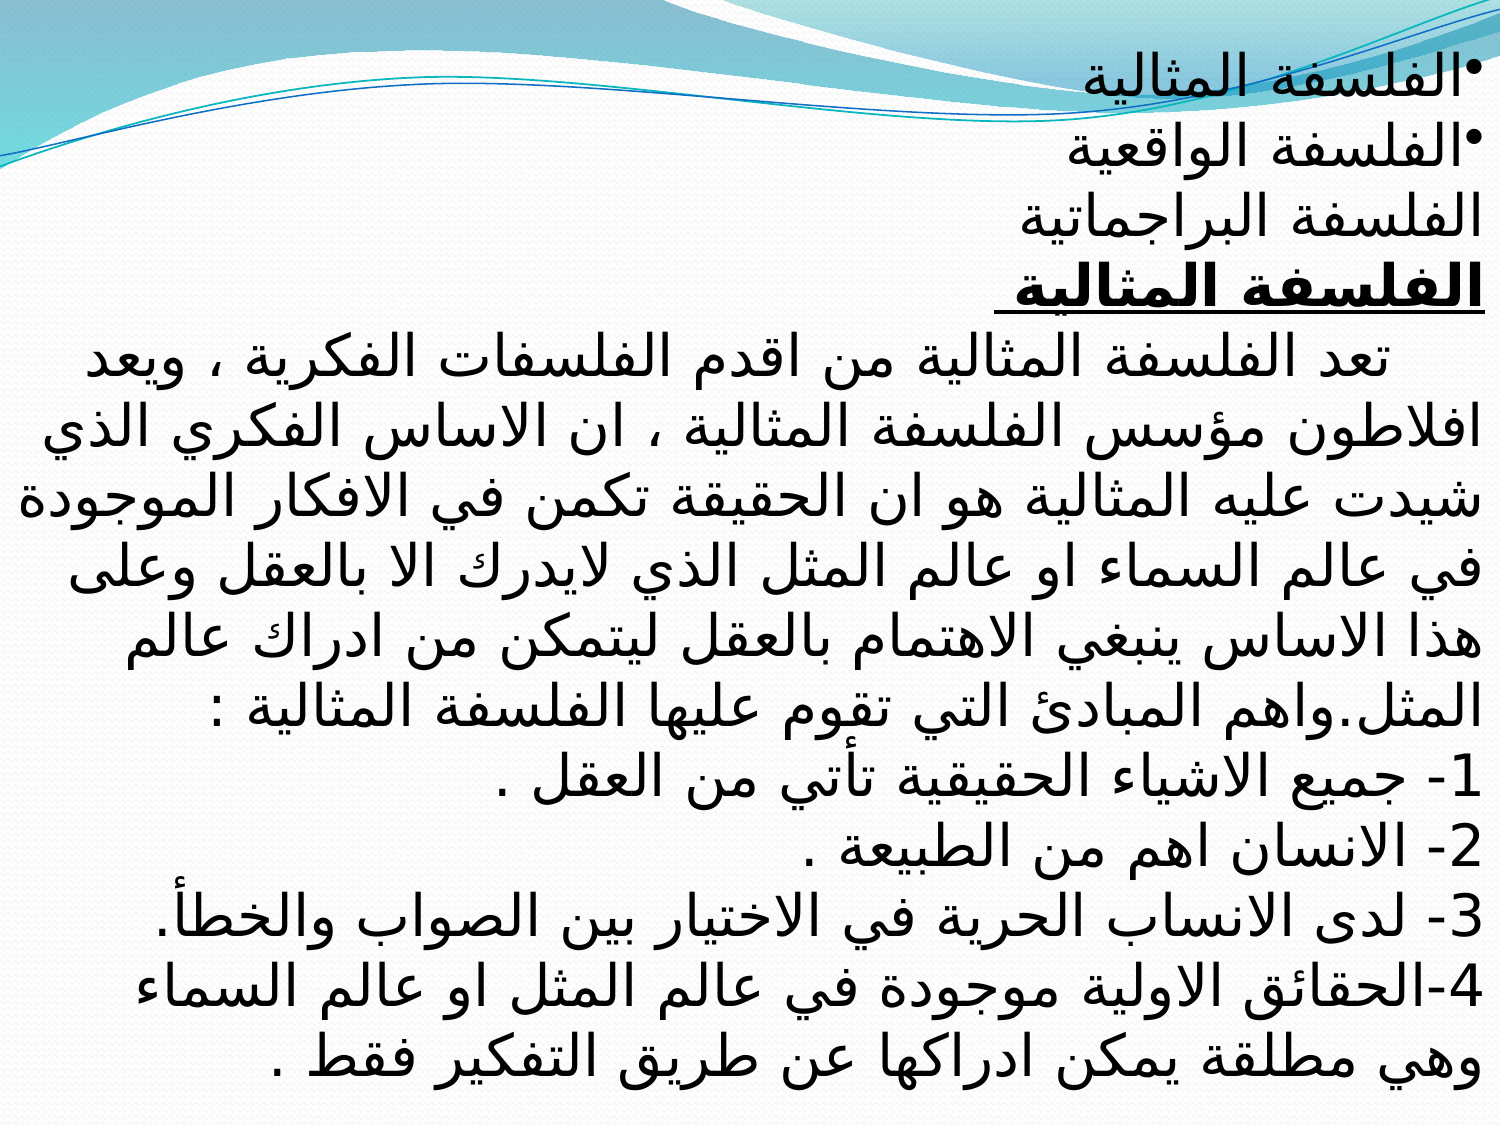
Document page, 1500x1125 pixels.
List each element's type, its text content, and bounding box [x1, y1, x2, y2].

text_box الفلسفة المثالية الفلسفة الواقعية الفلسفة البراجماتية الفلسفة المثالية تعد الفلسفة المثالية من اقدم الفلسفات الفكرية ، ويعد افلاطون مؤسس الفلسفة المثالية ، ان الاساس الفكري الذي شيدت عليه المثالية هو ان الحقيقة تكمن في الافكار الموجودة في عالم السماء او عالم المثل الذي لايدرك الا بالعقل وعلى هذا الاساس ينبغي الاهتمام بالعقل ليتمكن من ادراك عالم المثل.واهم المبادئ التي تقوم عليها الفلسفة المثالية : 1- جميع الاشياء الحقيقية تأتي من العقل . 2- الانسان اهم من الطبيعة . 3- لدى الانساب الحرية في الاختيار بين الصواب والخطأ. 4-الحقائق الاولية موجودة في عالم المثل او عالم السماء وهي مطلقة يمكن ادراكها عن طريق التفكير فقط . [0, 30, 1500, 1096]
